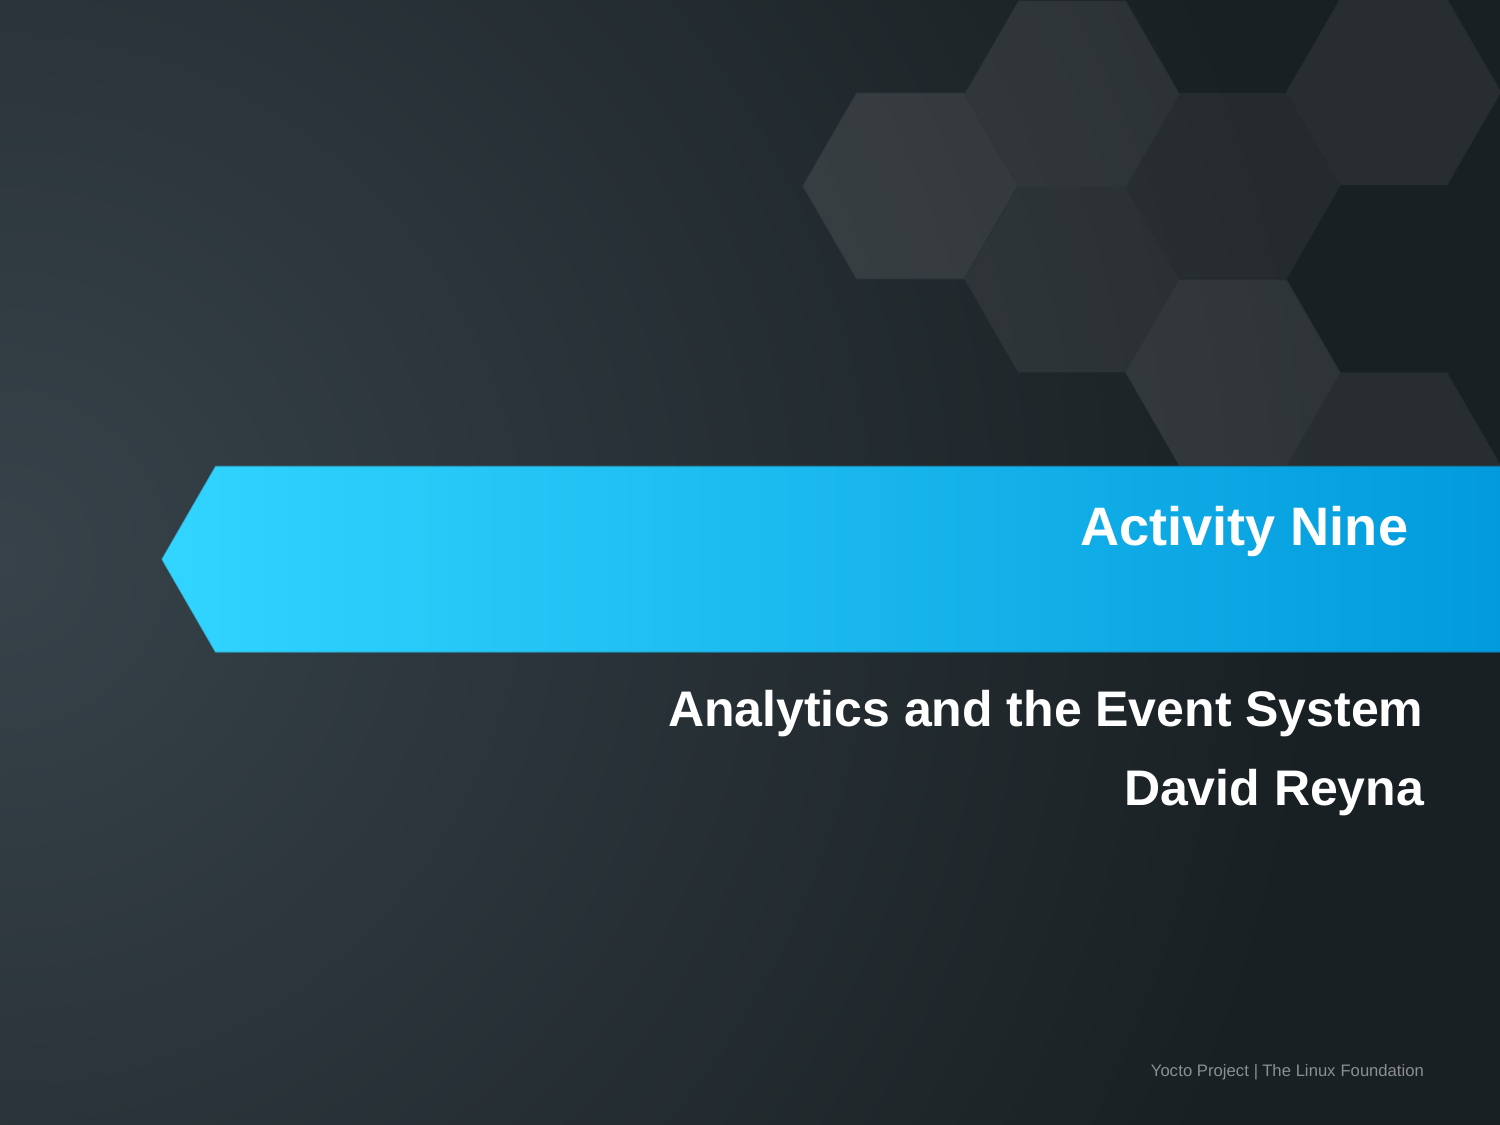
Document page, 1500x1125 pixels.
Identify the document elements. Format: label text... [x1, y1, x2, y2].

picture [0, 0, 1500, 1125]
list Analytics and the Event System David Reyna [296, 676, 1424, 819]
title Activity Nine [235, 490, 1424, 634]
